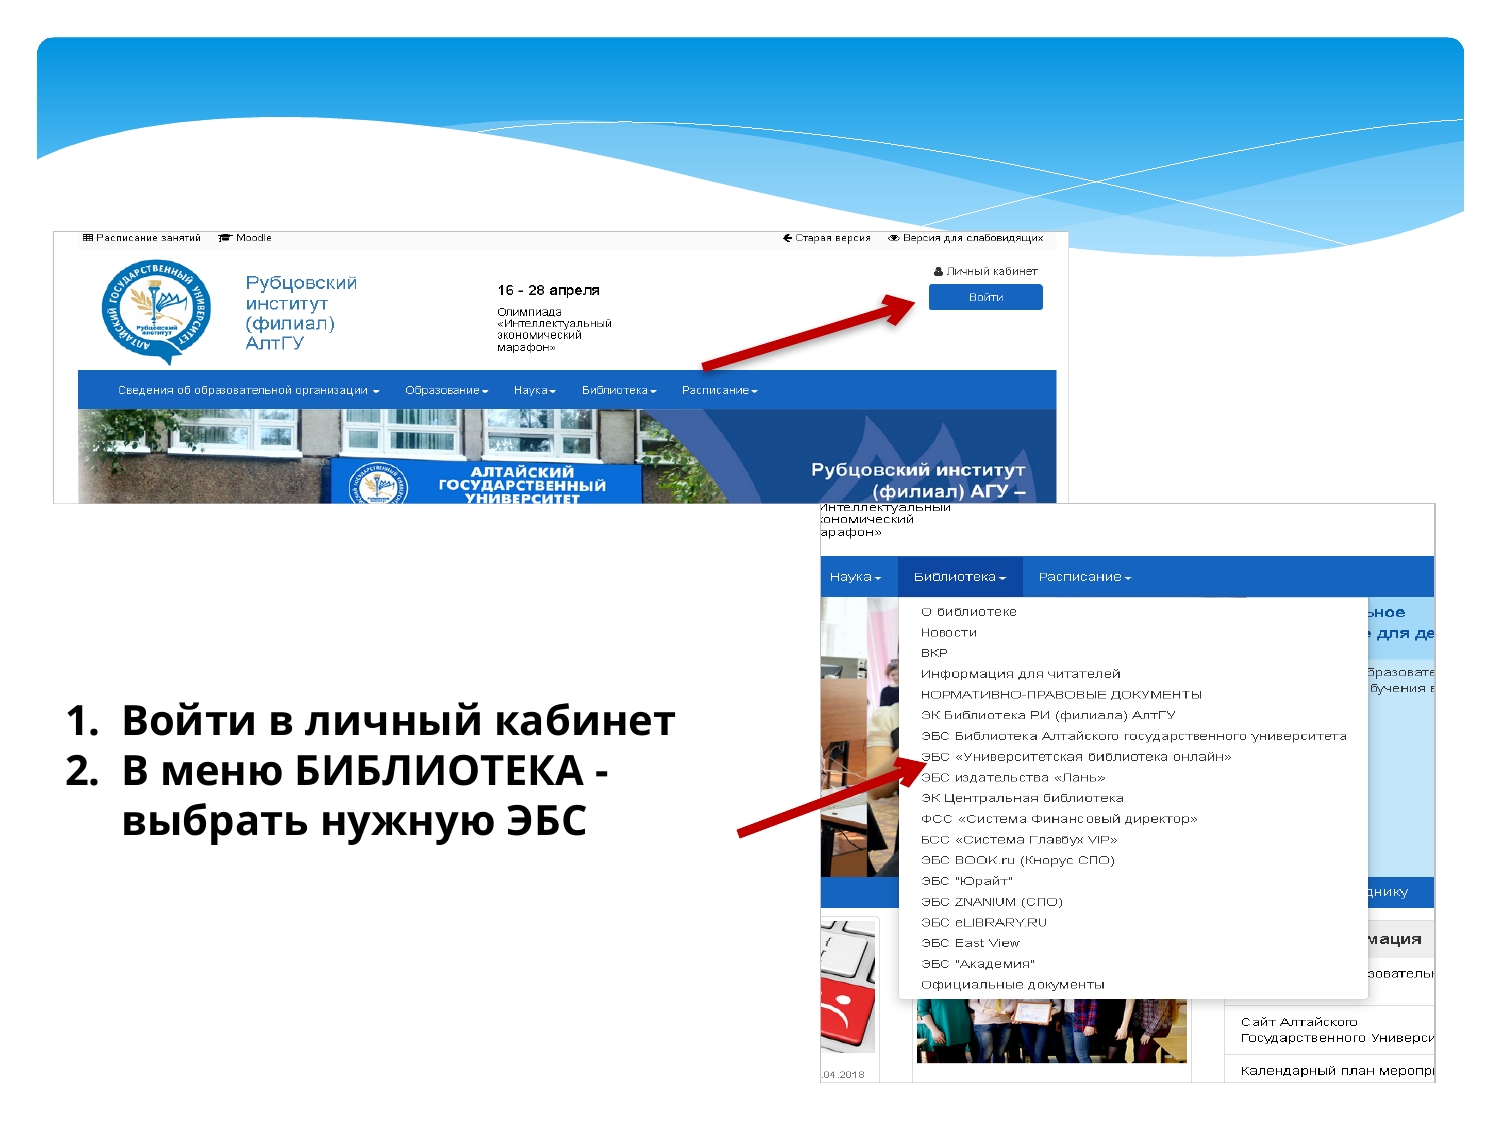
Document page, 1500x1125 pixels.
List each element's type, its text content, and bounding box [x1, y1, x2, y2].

text_box Войти в личный кабинет В меню БИБЛИОТЕКА - выбрать нужную ЭБС [50, 686, 814, 852]
picture [52, 231, 1436, 1083]
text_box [702, 302, 916, 368]
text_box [737, 762, 928, 835]
